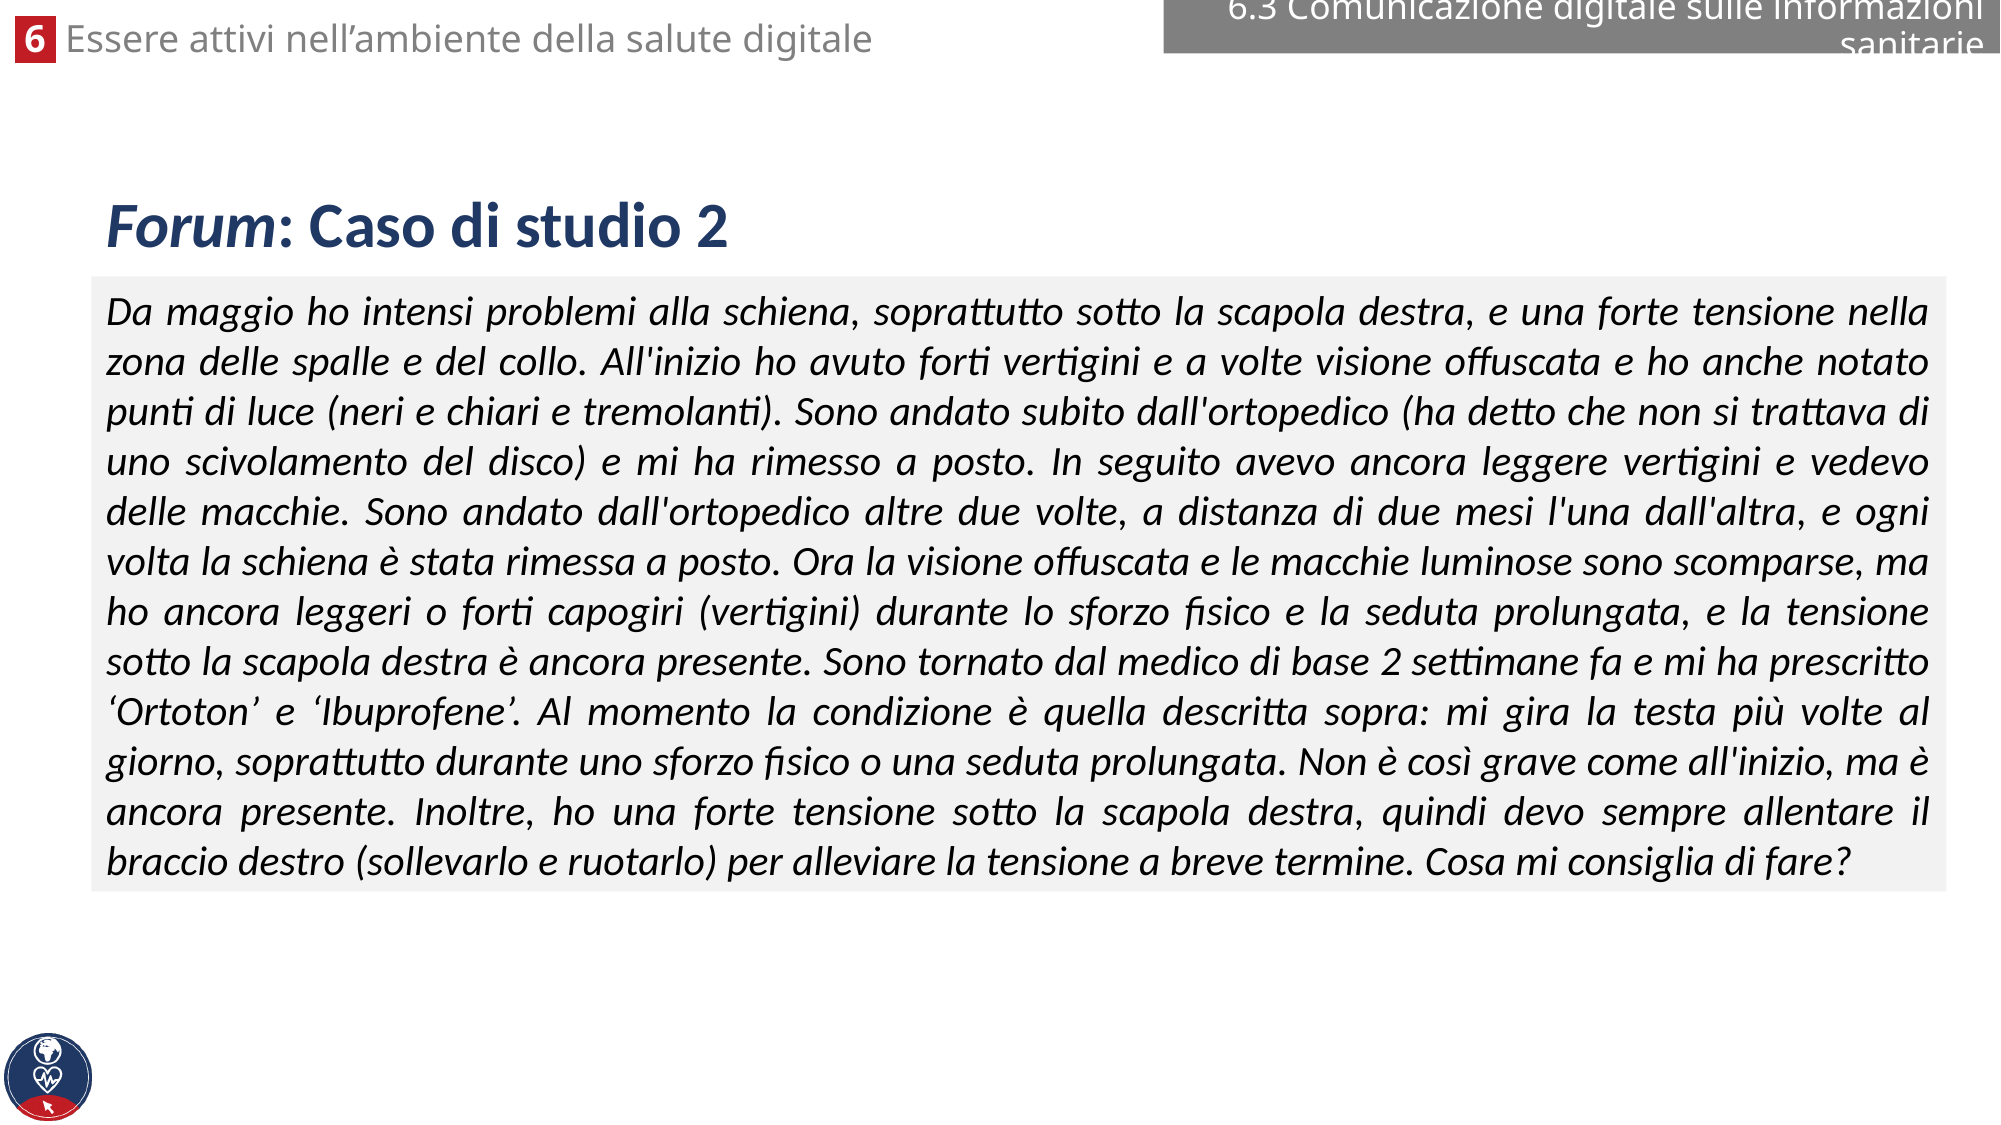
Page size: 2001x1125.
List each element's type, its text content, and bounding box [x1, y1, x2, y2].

picture [4, 1033, 92, 1121]
title Forum: Caso di studio 2 [91, 177, 1947, 276]
text_box 6.3 Comunicazione digitale sulle informazioni sanitarie [1163, 0, 2000, 54]
text_box Da maggio ho intensi problemi alla schiena, soprattutto sotto la scapola destra, e una forte tensione nella zona delle spalle e del collo. All'inizio ho avuto forti vertigini e a volte visione offuscata e ho anche notato punti di luce (neri e chiari e tremolanti). Sono andato subito dall'ortopedico (ha detto che non si trattava di uno scivolamento del disco) e mi ha rimesso a posto. In seguito avevo ancora leggere vertigini e vedevo delle macchie. Sono andato dall'ortopedico altre due volte, a distanza di due mesi l'una dall'altra, e ogni volta la schiena è stata rimessa a posto. Ora la visione offuscata e le macchie luminose sono scomparse, ma ho ancora leggeri o forti capogiri (vertigini) durante lo sforzo fisico e la seduta prolungata, e la tensione sotto la scapola destra è ancora presente. Sono tornato dal medico di base 2 settimane fa e mi ha prescritto ‘Ortoton’ e ‘Ibuprofene’. Al momento la condizione è quella descritta sopra: mi gira la testa più volte al giorno, soprattutto durante uno sforzo fisico o una seduta prolungata. Non è così grave come all'inizio, ma è ancora presente. Inoltre, ho una forte tensione sotto la scapola destra, quindi devo sempre allentare il braccio destro (sollevarlo e ruotarlo) per alleviare la tensione a breve termine. Cosa mi consiglia di fare? [91, 276, 1947, 892]
